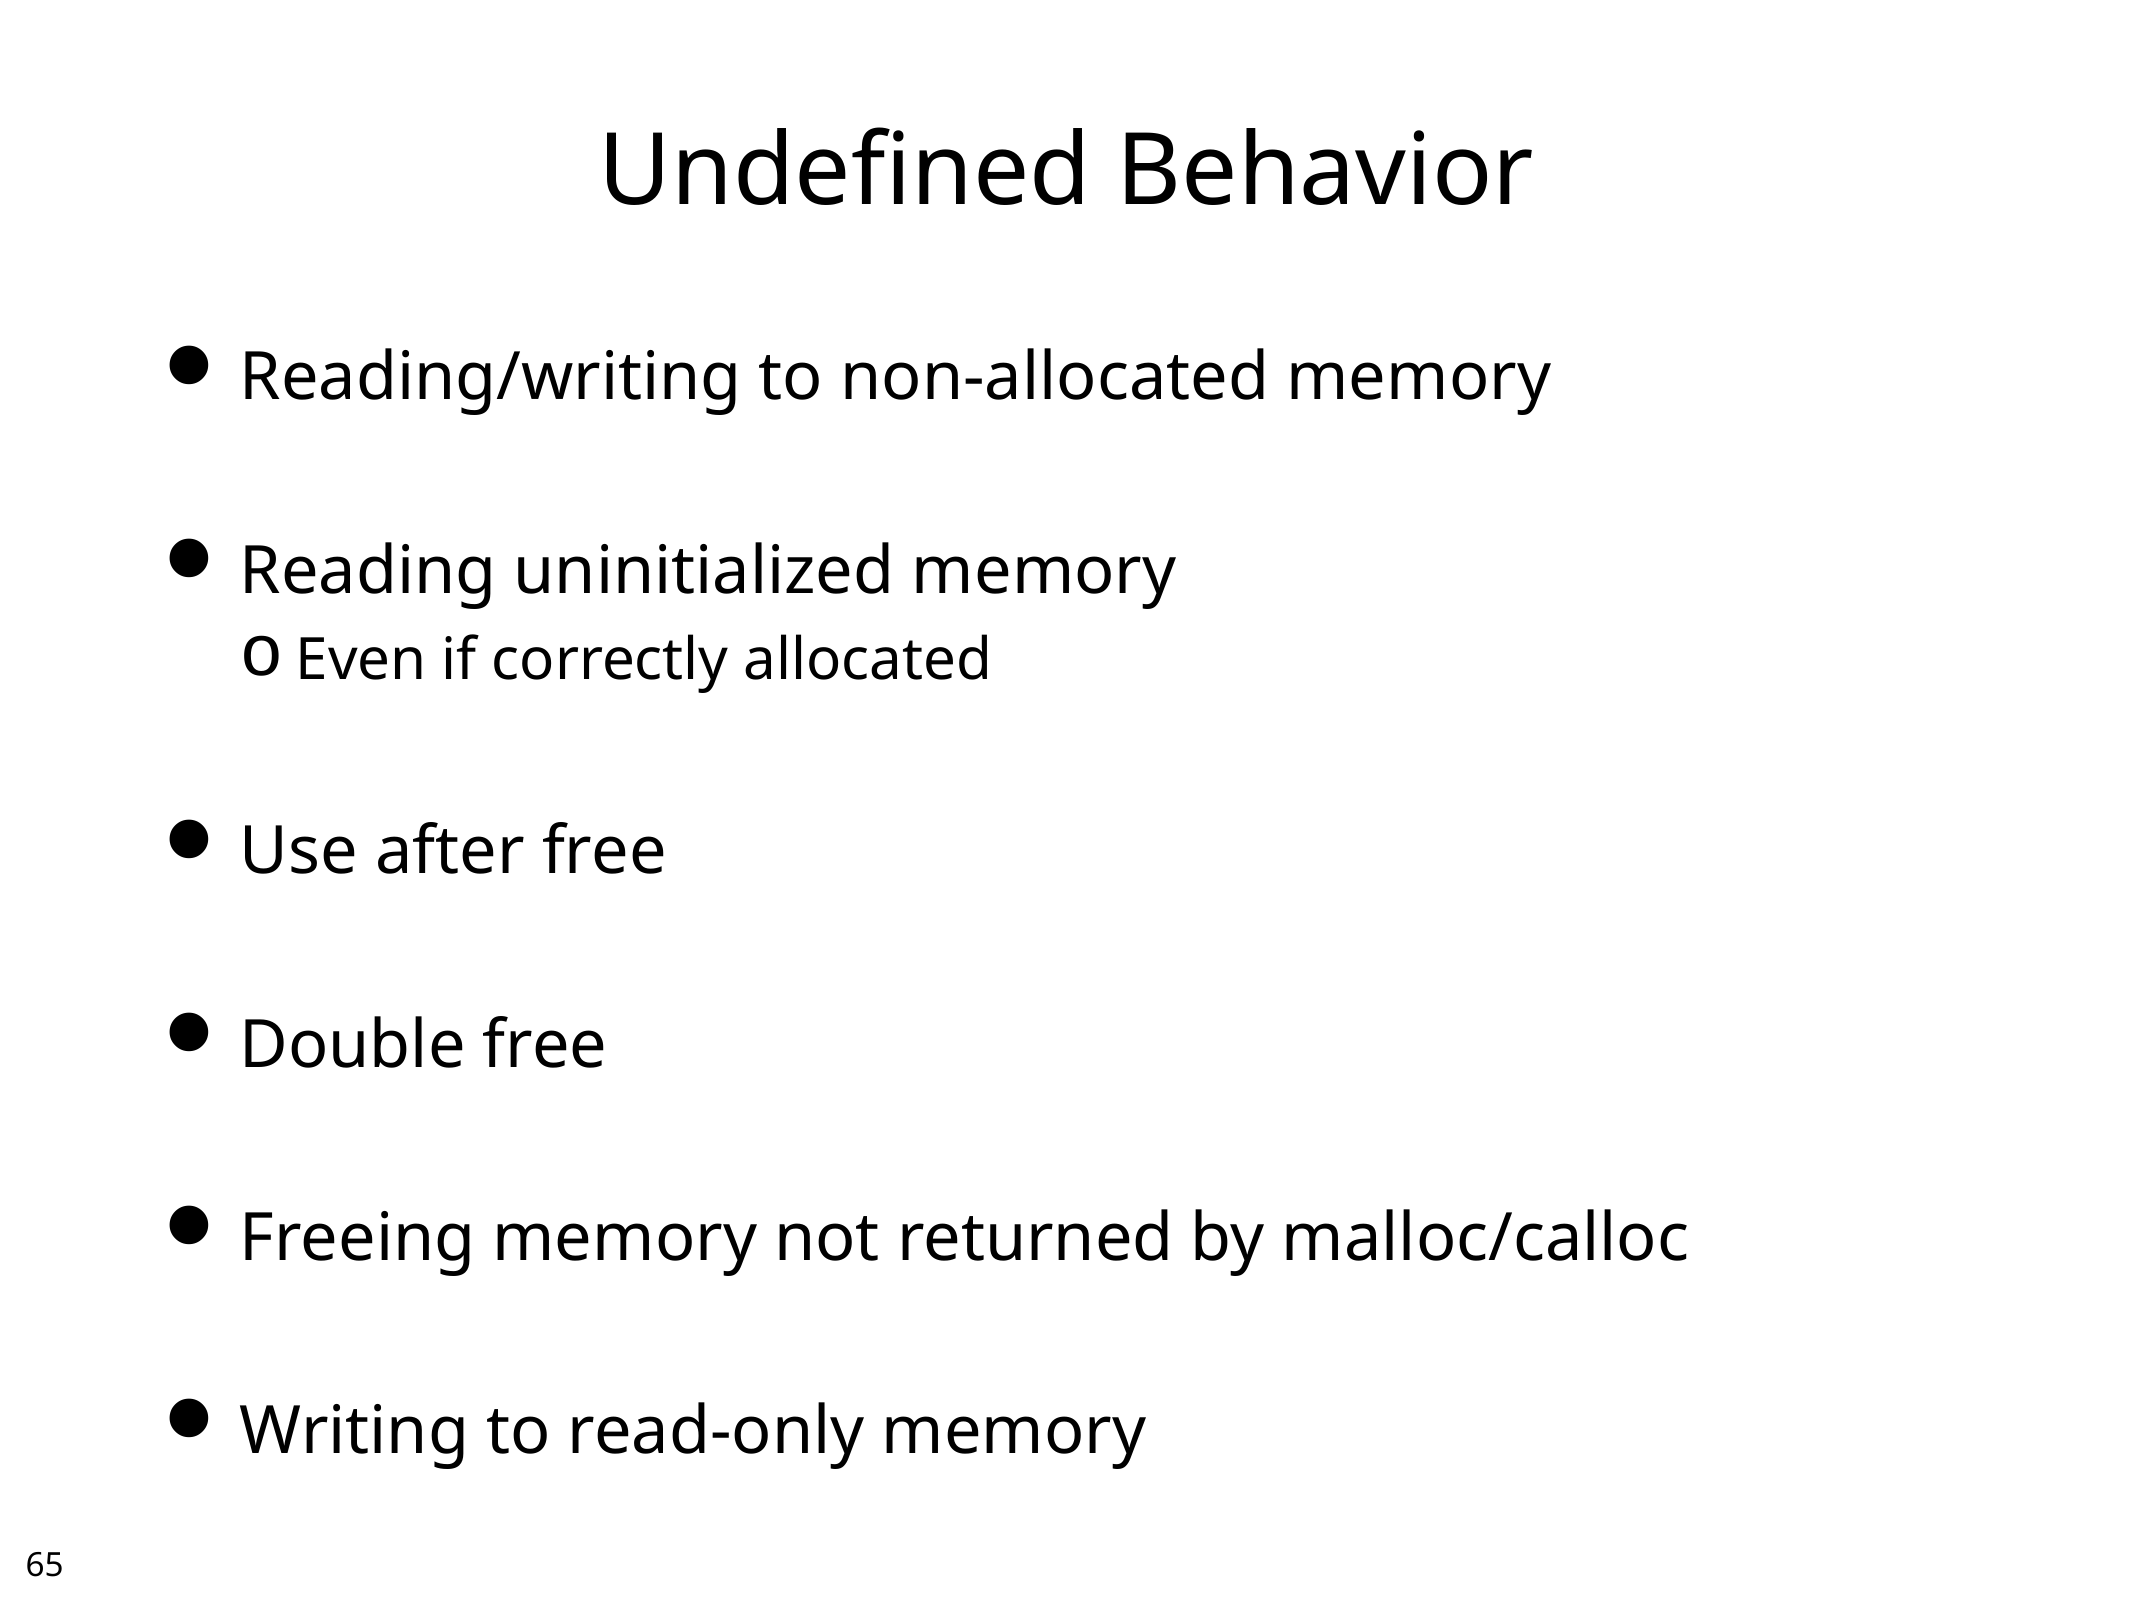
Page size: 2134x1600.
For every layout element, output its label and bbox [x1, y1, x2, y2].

list [155, 324, 1978, 1457]
title [155, 41, 1978, 289]
slide_number [16, 1533, 74, 1588]
